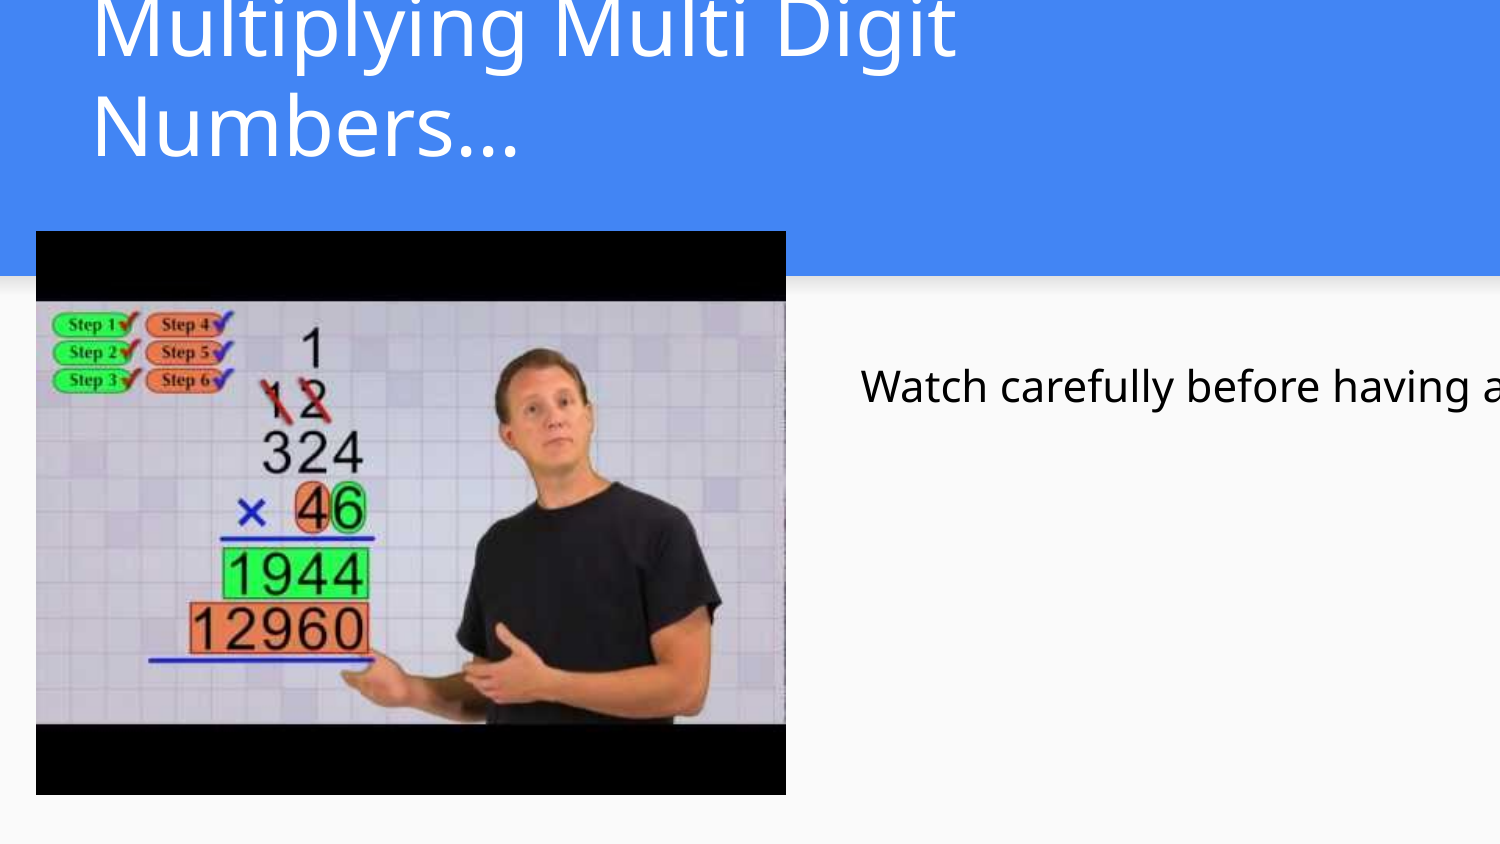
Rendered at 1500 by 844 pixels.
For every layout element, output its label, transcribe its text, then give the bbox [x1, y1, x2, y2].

text_box Watch carefully before having a go. [845, 343, 1500, 427]
picture [35, 231, 787, 795]
title Multiplying Multi Digit Numbers... [75, 62, 1425, 189]
